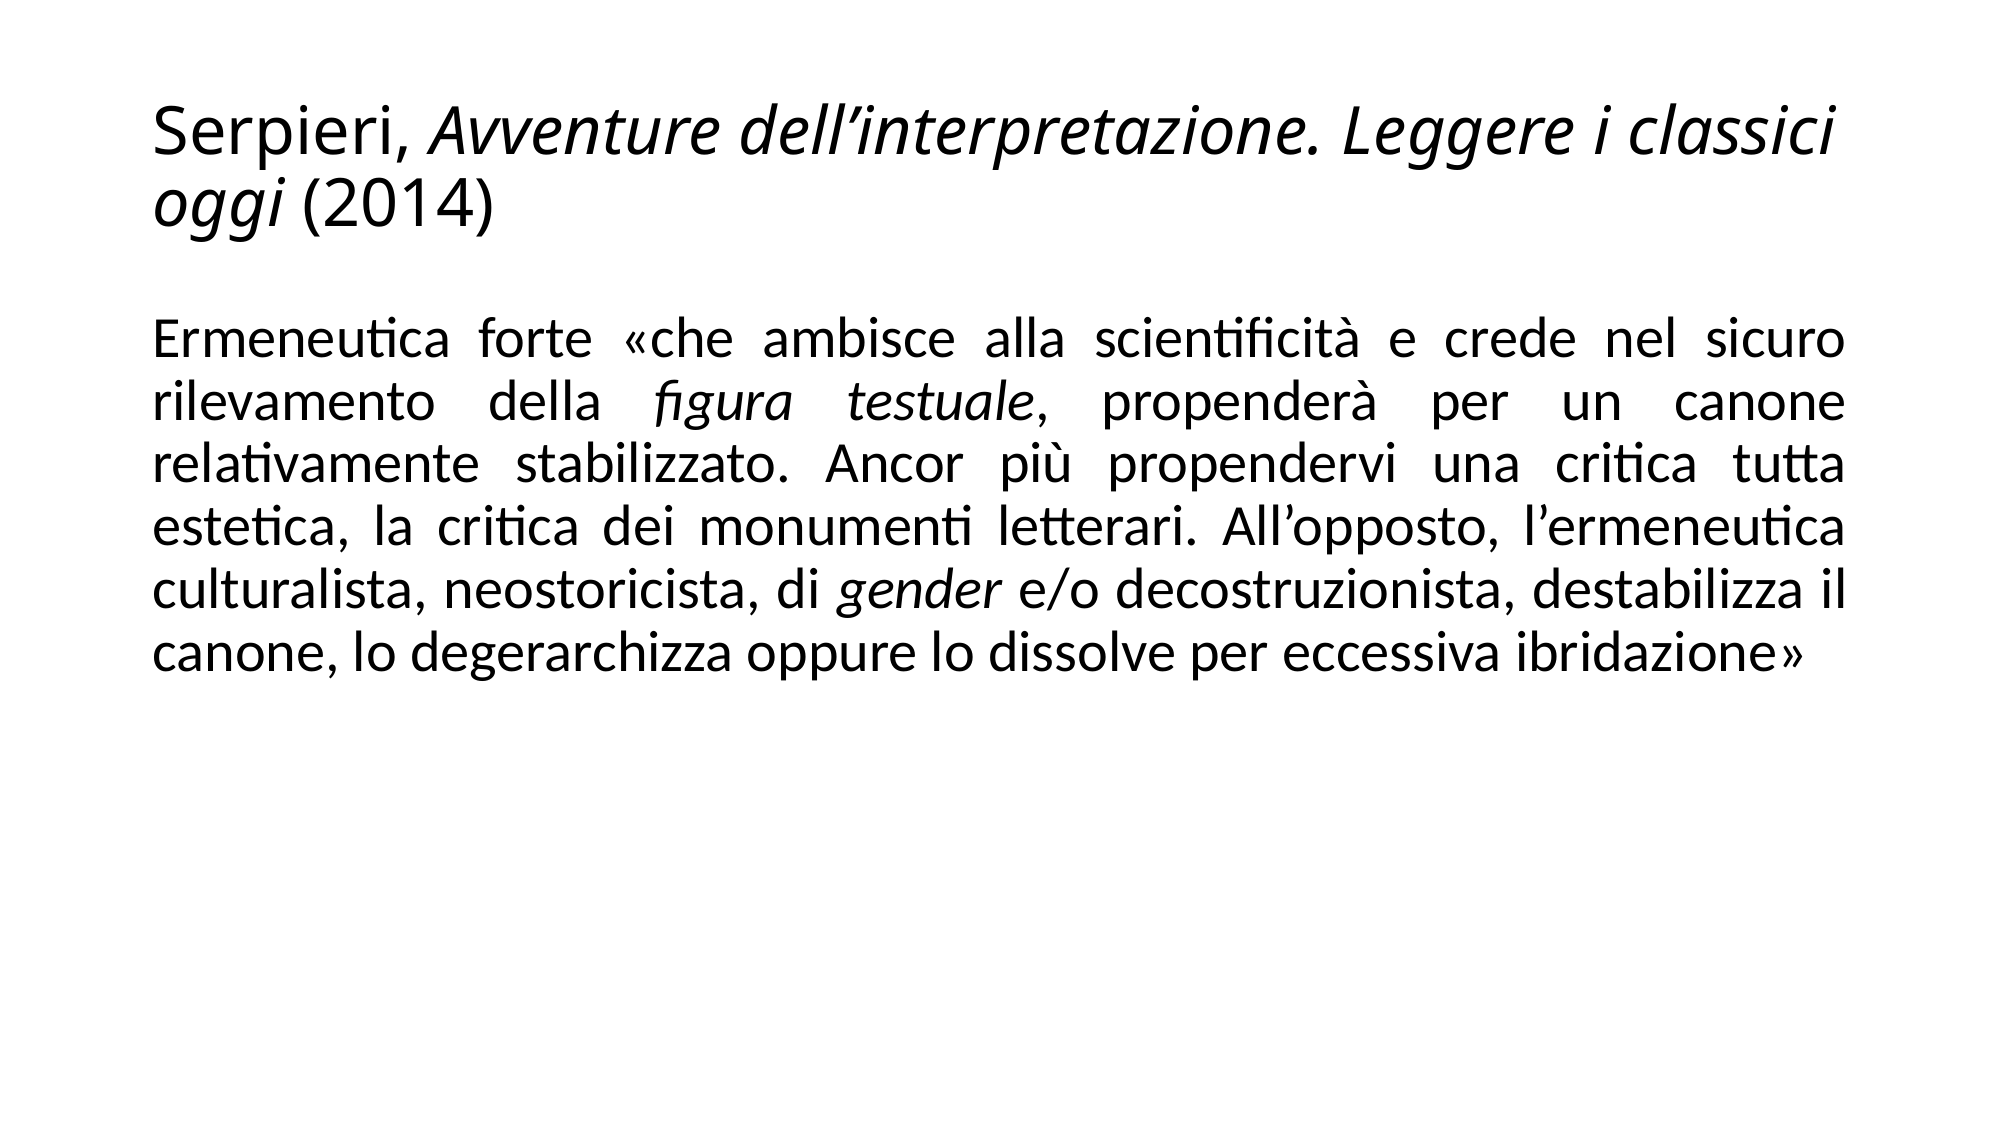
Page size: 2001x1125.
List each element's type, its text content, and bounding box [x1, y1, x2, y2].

title Serpieri, Avventure dell’interpretazione. Leggere i classici oggi (2014) [137, 59, 1863, 278]
list Ermeneutica forte «che ambisce alla scientificità e crede nel sicuro rilevamento della figura testuale, propenderà per un canone relativamente stabilizzato. Ancor più propendervi una critica tutta estetica, la critica dei monumenti letterari. All’opposto, l’ermeneutica culturalista, neostoricista, di gender e/o decostruzionista, destabilizza il canone, lo degerarchizza oppure lo dissolve per eccessiva ibridazione» [137, 299, 1863, 1014]
